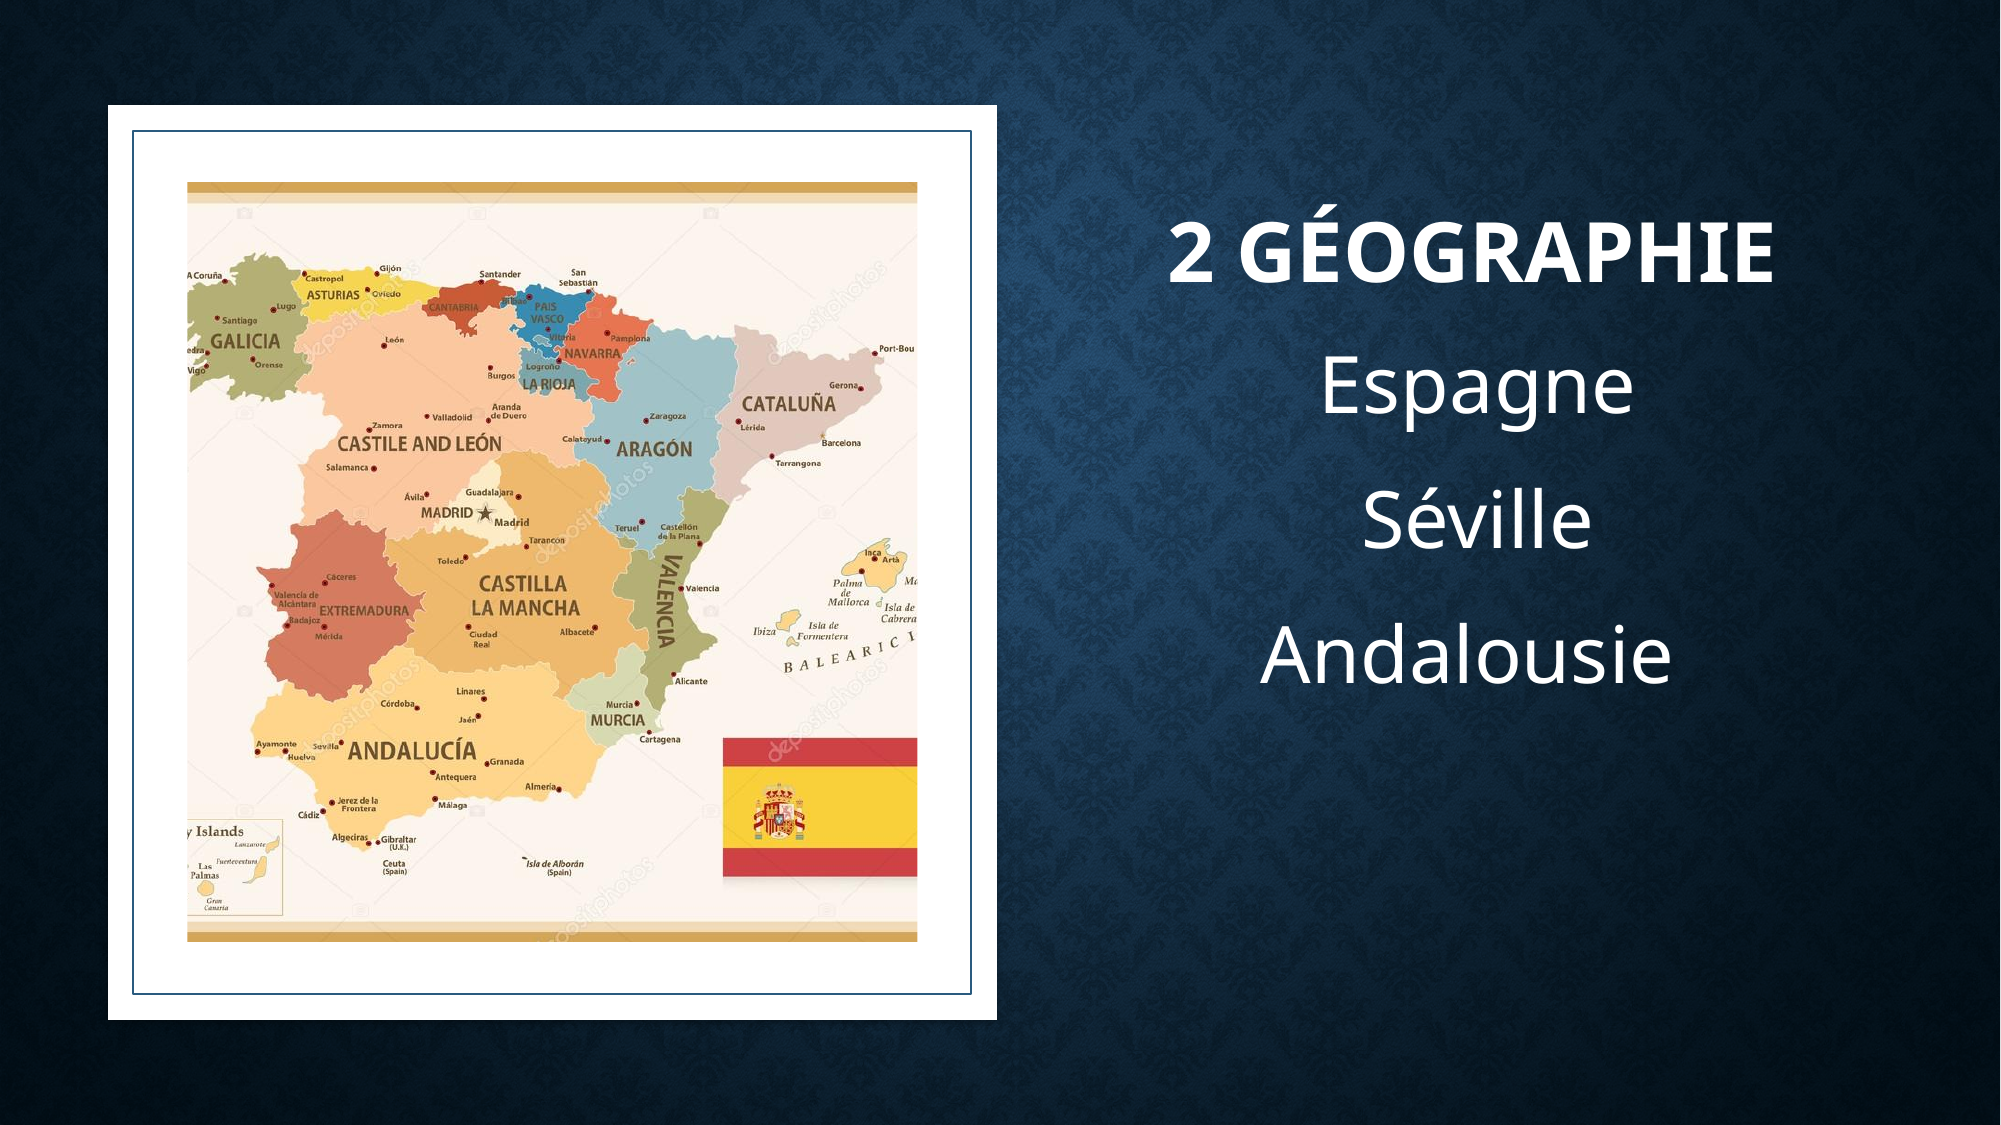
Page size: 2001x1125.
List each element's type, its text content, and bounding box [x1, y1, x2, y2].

picture [186, 182, 918, 943]
text_box [122, 119, 983, 1006]
text_box [132, 130, 973, 995]
list Espagne Séville Andalousie [1055, 307, 1900, 1000]
title 2 Géographie [1055, 103, 1889, 307]
